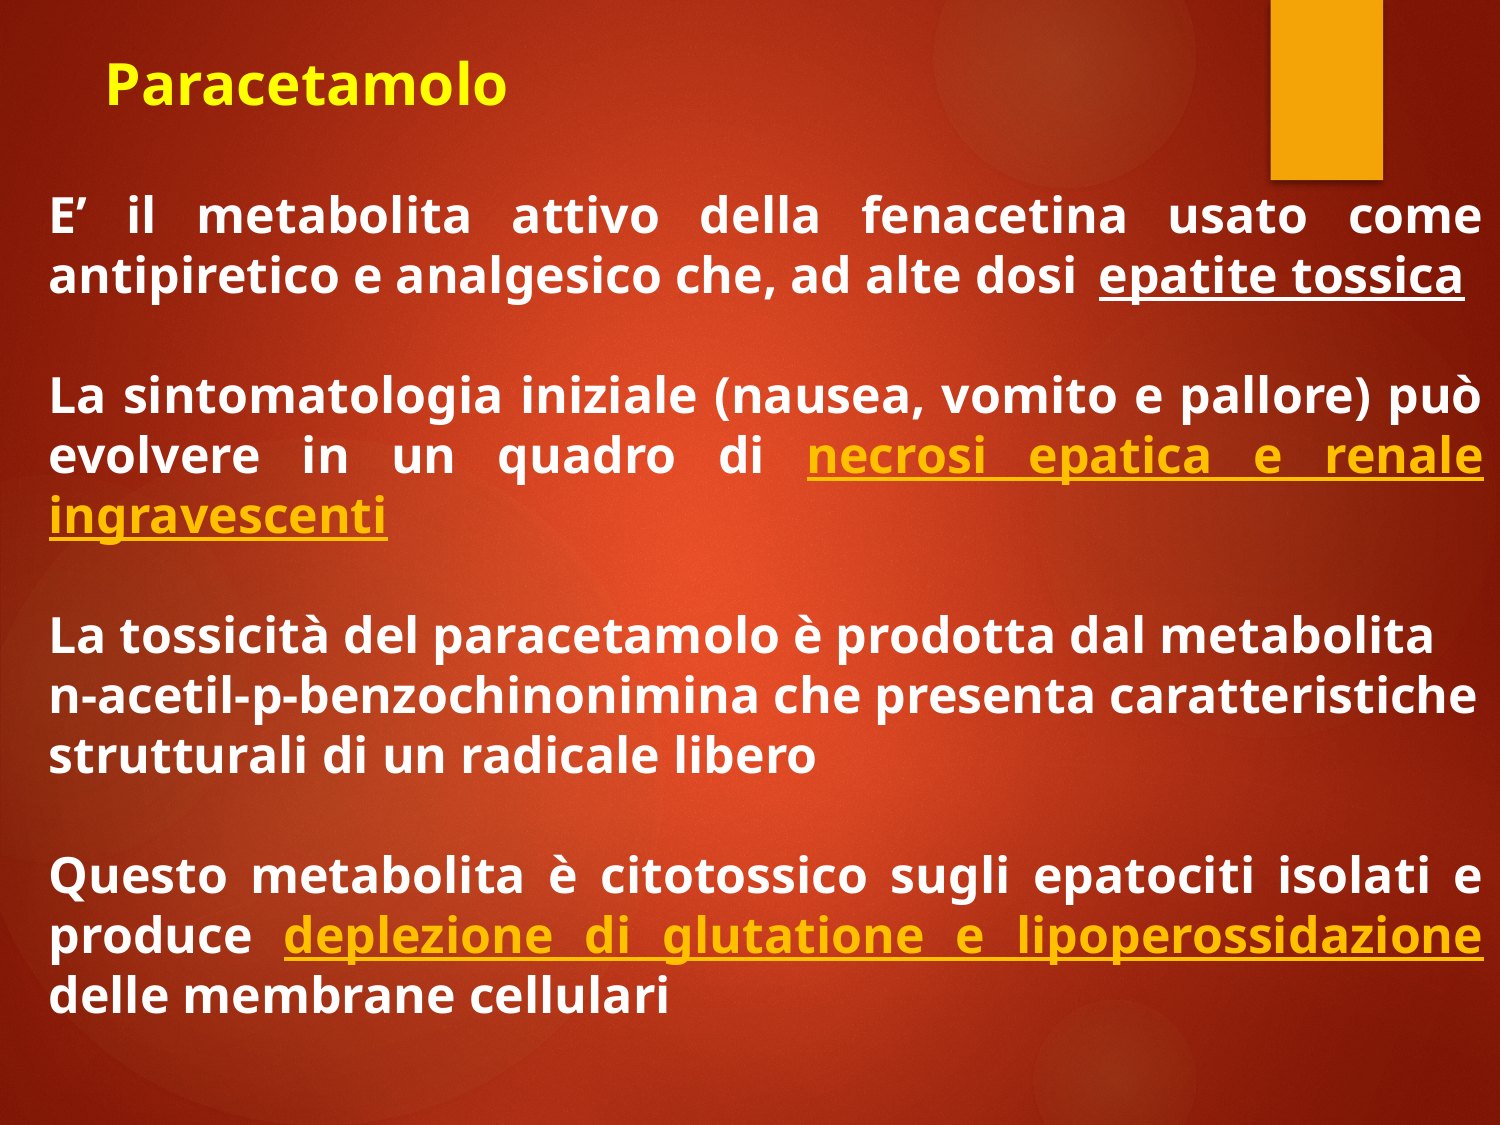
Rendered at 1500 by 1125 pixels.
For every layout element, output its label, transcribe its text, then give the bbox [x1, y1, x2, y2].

text_box Paracetamolo [89, 39, 524, 125]
text_box E’ il metabolita attivo della fenacetina usato come antipiretico e analgesico che, ad alte dosi epatite tossica La sintomatologia iniziale (nausea, vomito e pallore) può evolvere in un quadro di necrosi epatica e renale ingravescenti La tossicità del paracetamolo è prodotta dal metabolita n-acetil-p-benzochinonimina che presenta caratteristiche strutturali di un radicale libero Questo metabolita è citotossico sugli epatociti isolati e produce deplezione di glutatione e lipoperossidazione delle membrane cellulari [33, 126, 1499, 1031]
